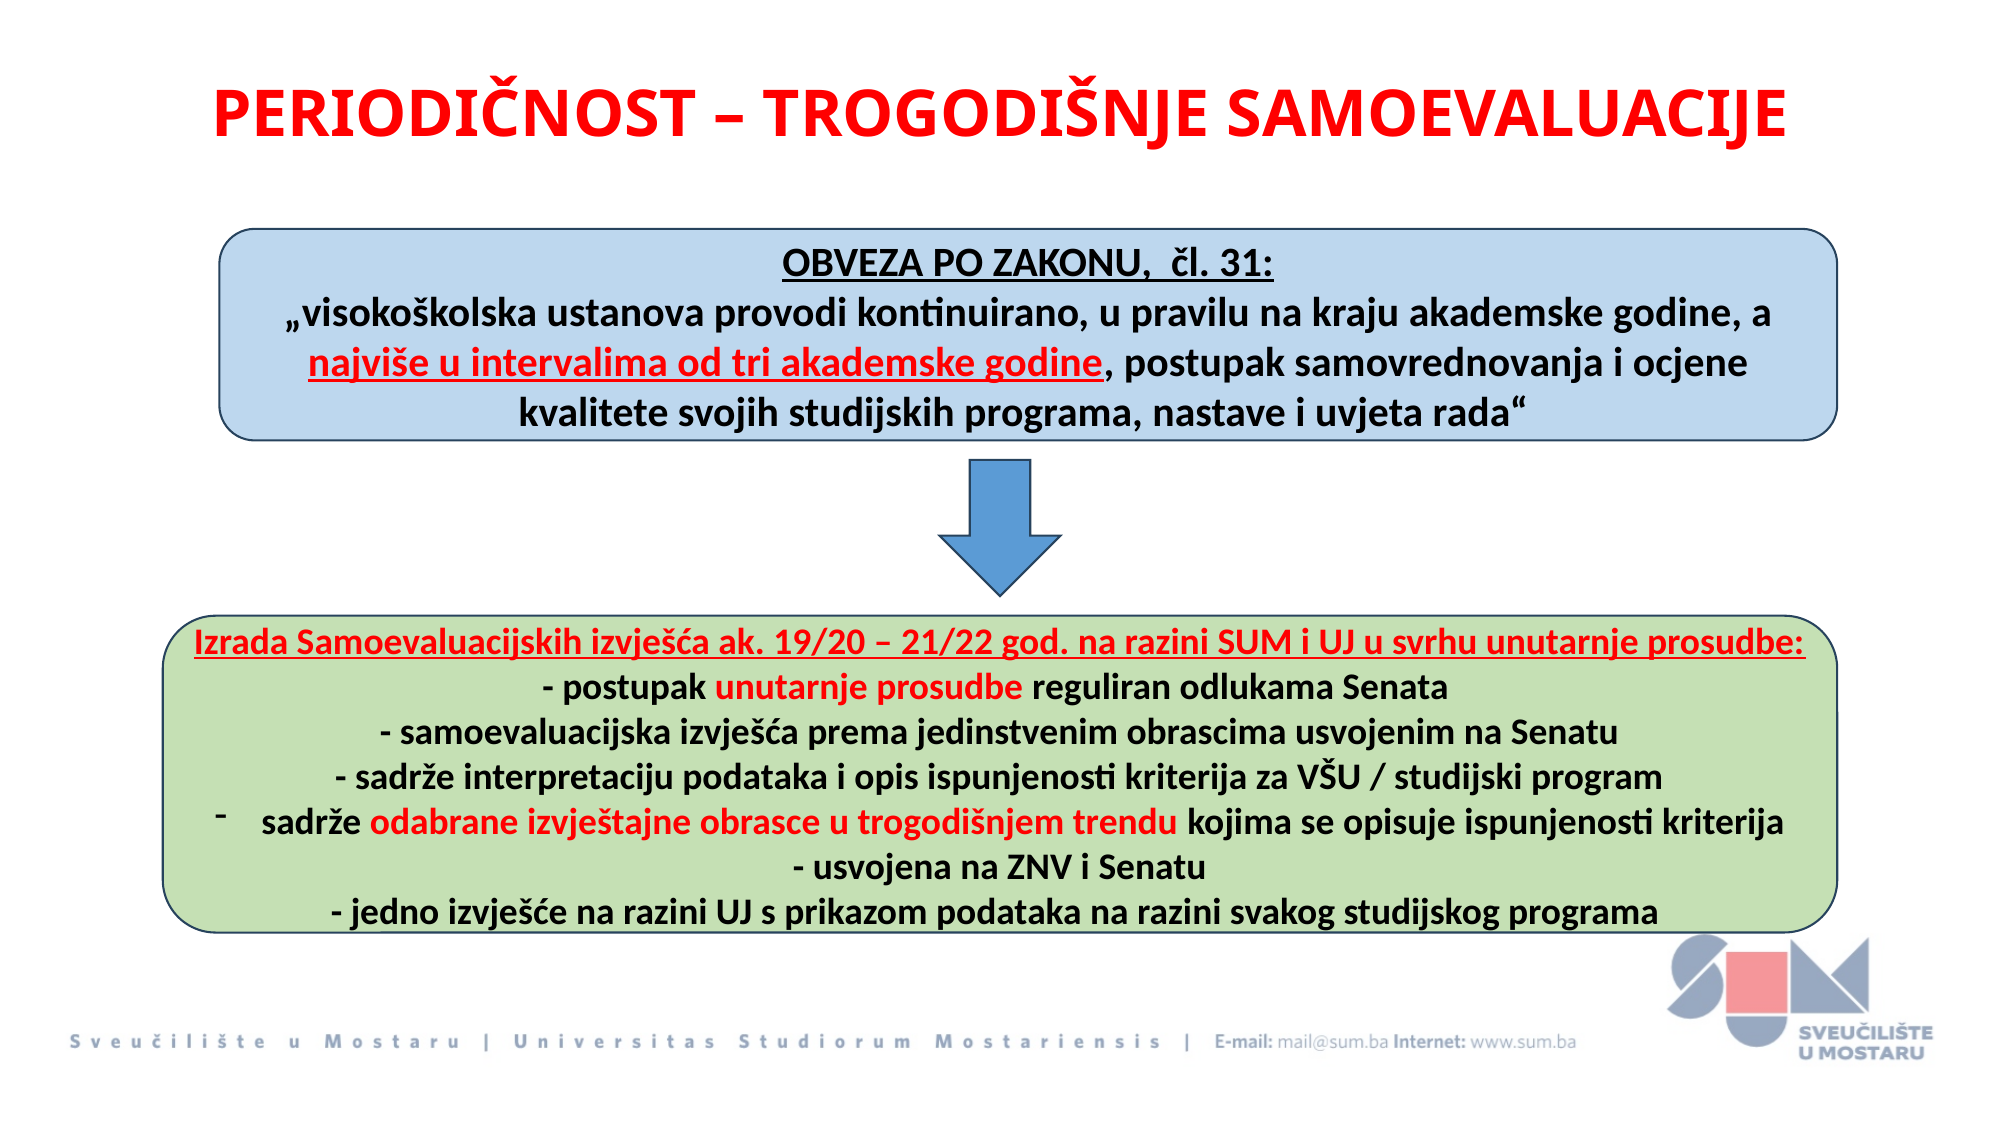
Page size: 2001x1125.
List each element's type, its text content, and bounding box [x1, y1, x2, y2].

text_box Izrada Samoevaluacijskih izvješća ak. 19/20 – 21/22 god. na razini SUM i UJ u svrhu unutarnje prosudbe: - postupak unutarnje prosudbe reguliran odlukama Senata - samoevaluacijska izvješća prema jedinstvenim obrascima usvojenim na Senatu - sadrže interpretaciju podataka i opis ispunjenosti kriterija za VŠU / studijski program sadrže odabrane izvještajne obrasce u trogodišnjem trendu kojima se opisuje ispunjenosti kriterija - usvojena na ZNV i Senatu - jedno izvješće na razini UJ s prikazom podataka na razini svakog studijskog programa [161, 614, 1839, 934]
title PERIODIČNOST – TROGODIŠNJE SAMOEVALUACIJE [137, 65, 1863, 133]
text_box [937, 458, 1063, 598]
text_box OBVEZA PO ZAKONU, čl. 31: „visokoškolska ustanova provodi kontinuirano, u pravilu na kraju akademske godine, a najviše u intervalima od tri akademske godine, postupak samovrednovanja i ocjene kvalitete svojih studijskih programa, nastave i uvjeta rada“ [218, 227, 1839, 442]
list [30, 133, 1964, 992]
